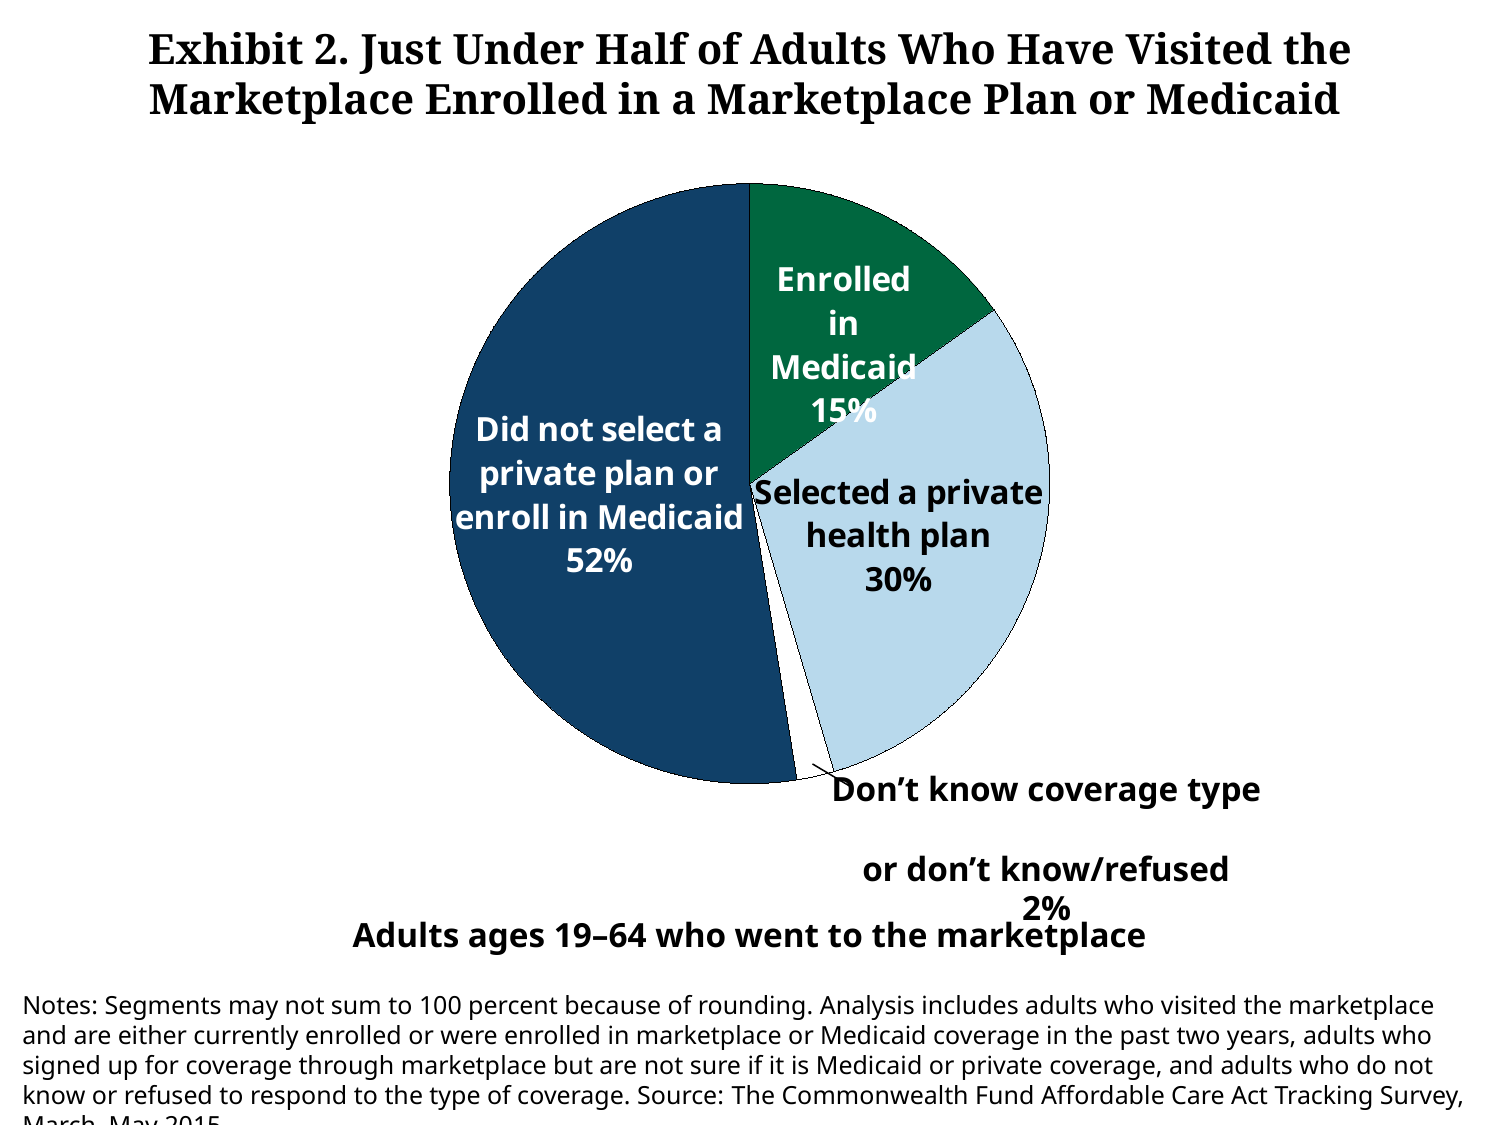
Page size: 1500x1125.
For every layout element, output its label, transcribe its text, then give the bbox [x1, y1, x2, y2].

text_box Don’t know coverage type or don’t know/refused 2% [812, 760, 1281, 935]
text_box Notes: Segments may not sum to 100 percent because of rounding. Analysis includes adults who visited the marketplace and are either currently enrolled or were enrolled in marketplace or Medicaid coverage in the past two years, adults who signed up for coverage through marketplace but are not sure if it is Medicaid or private coverage, and adults who do not know or refused to respond to the type of coverage. Source: The Commonwealth Fund Affordable Care Act Tracking Survey, March–May 2015. [7, 982, 1500, 1125]
text_box Exhibit 2. Just Under Half of Adults Who Have Visited the Marketplace Enrolled in a Marketplace Plan or Medicaid [0, 14, 1500, 135]
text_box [812, 763, 850, 787]
chart [387, 170, 1112, 797]
text_box Adults ages 19–64 who went to the marketplace [249, 906, 1250, 962]
